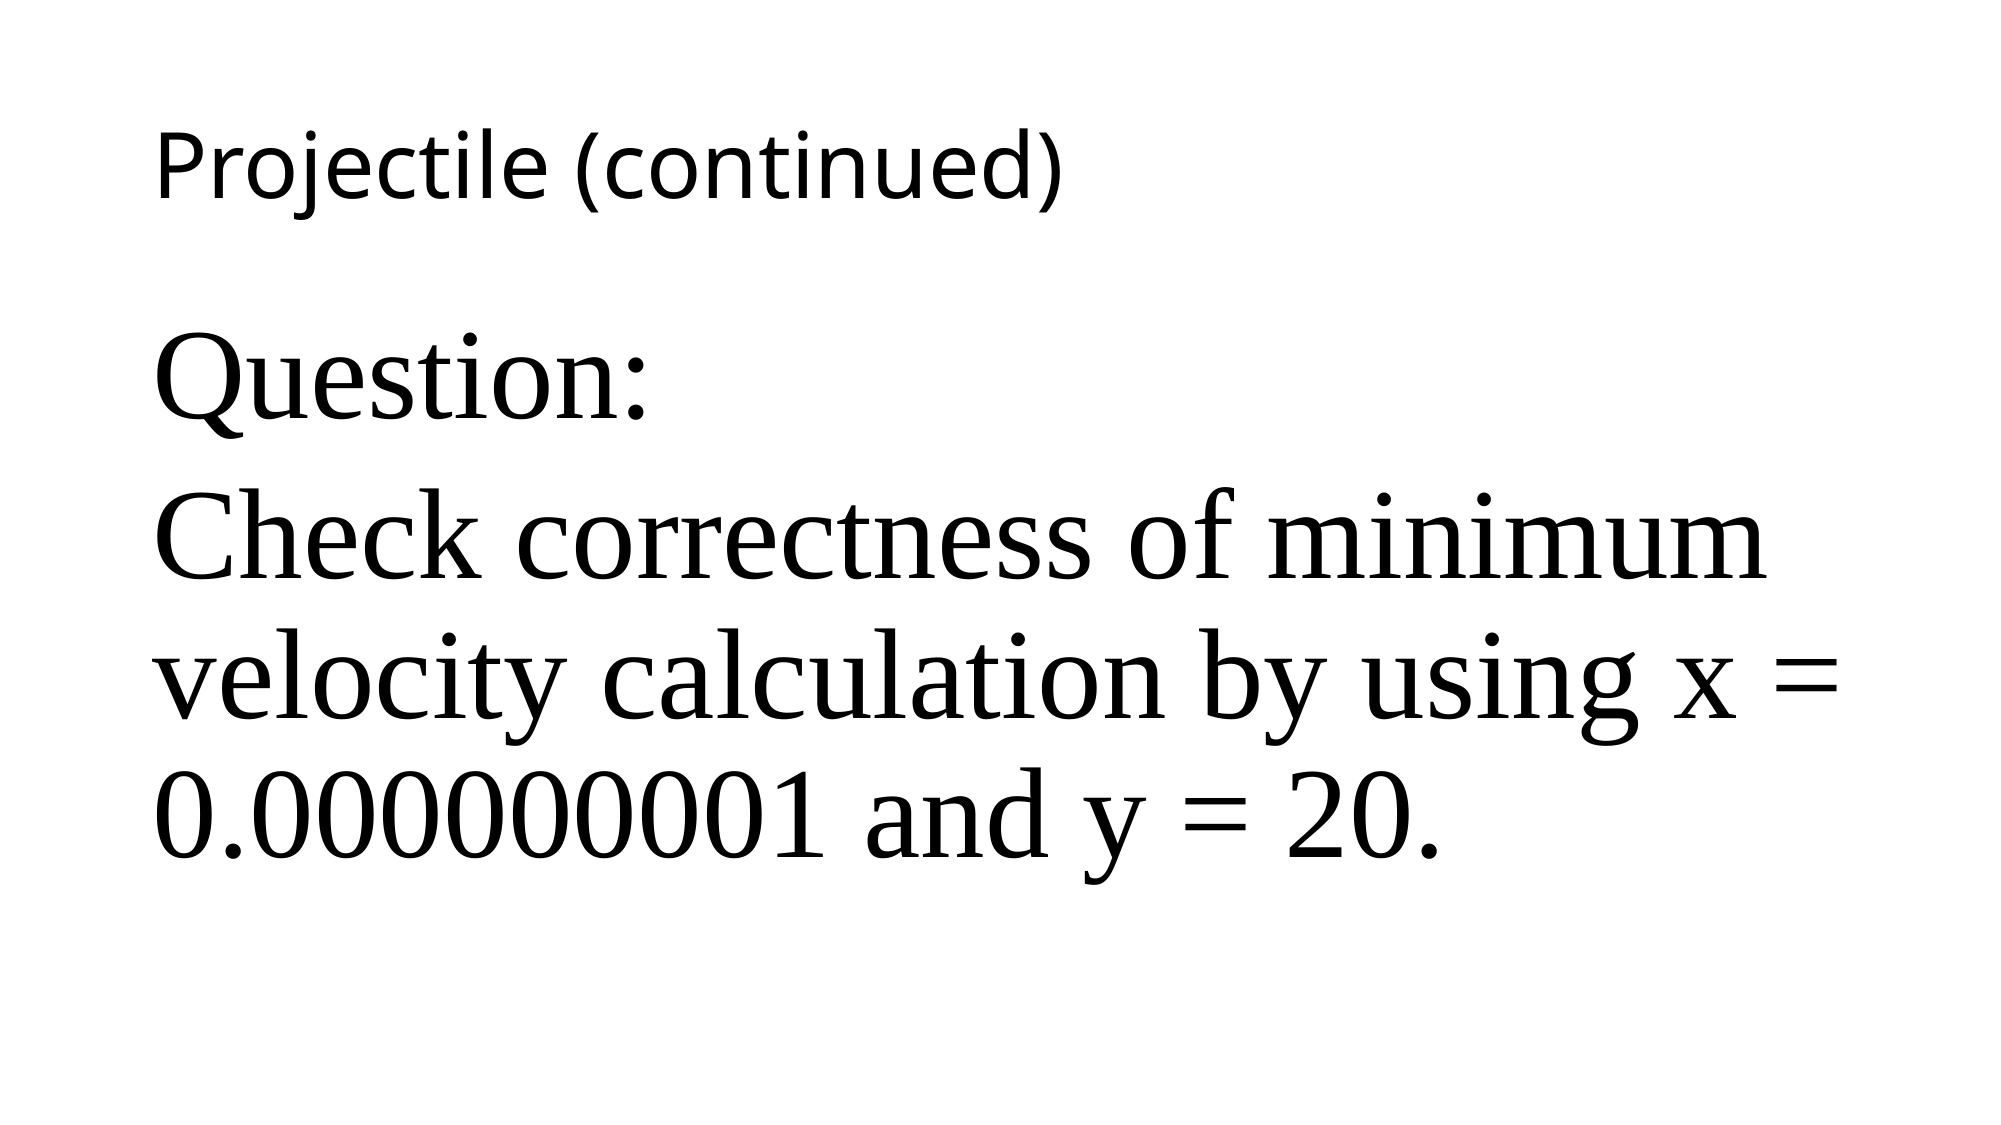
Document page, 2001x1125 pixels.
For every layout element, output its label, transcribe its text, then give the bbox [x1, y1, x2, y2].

title Projectile (continued) [137, 59, 1863, 278]
list Question: Check correctness of minimum velocity calculation by using x = 0.000000001 and y = 20. [137, 299, 1863, 1014]
